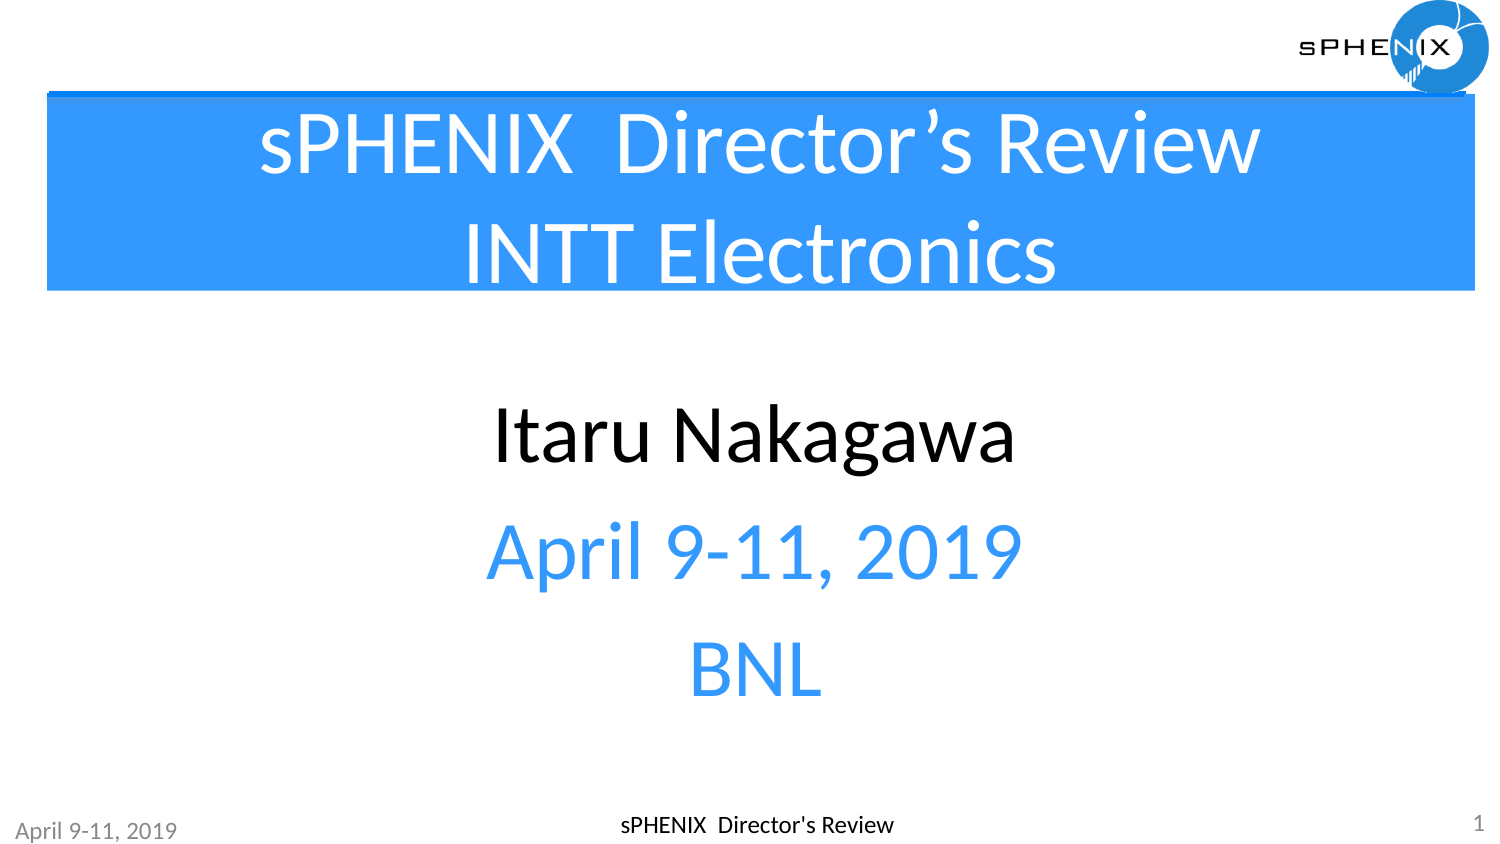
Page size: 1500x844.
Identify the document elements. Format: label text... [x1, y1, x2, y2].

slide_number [0, 815, 350, 844]
title sPHENIX Director’s Review INTT Electronics [47, 93, 1475, 291]
picture [1299, 0, 1489, 94]
subtitle Itaru Nakagawa April 9-11, 2019 BNL [230, 371, 1281, 710]
footer sPHENIX Director's Review [520, 806, 996, 841]
slide_number 1 [1412, 798, 1500, 844]
